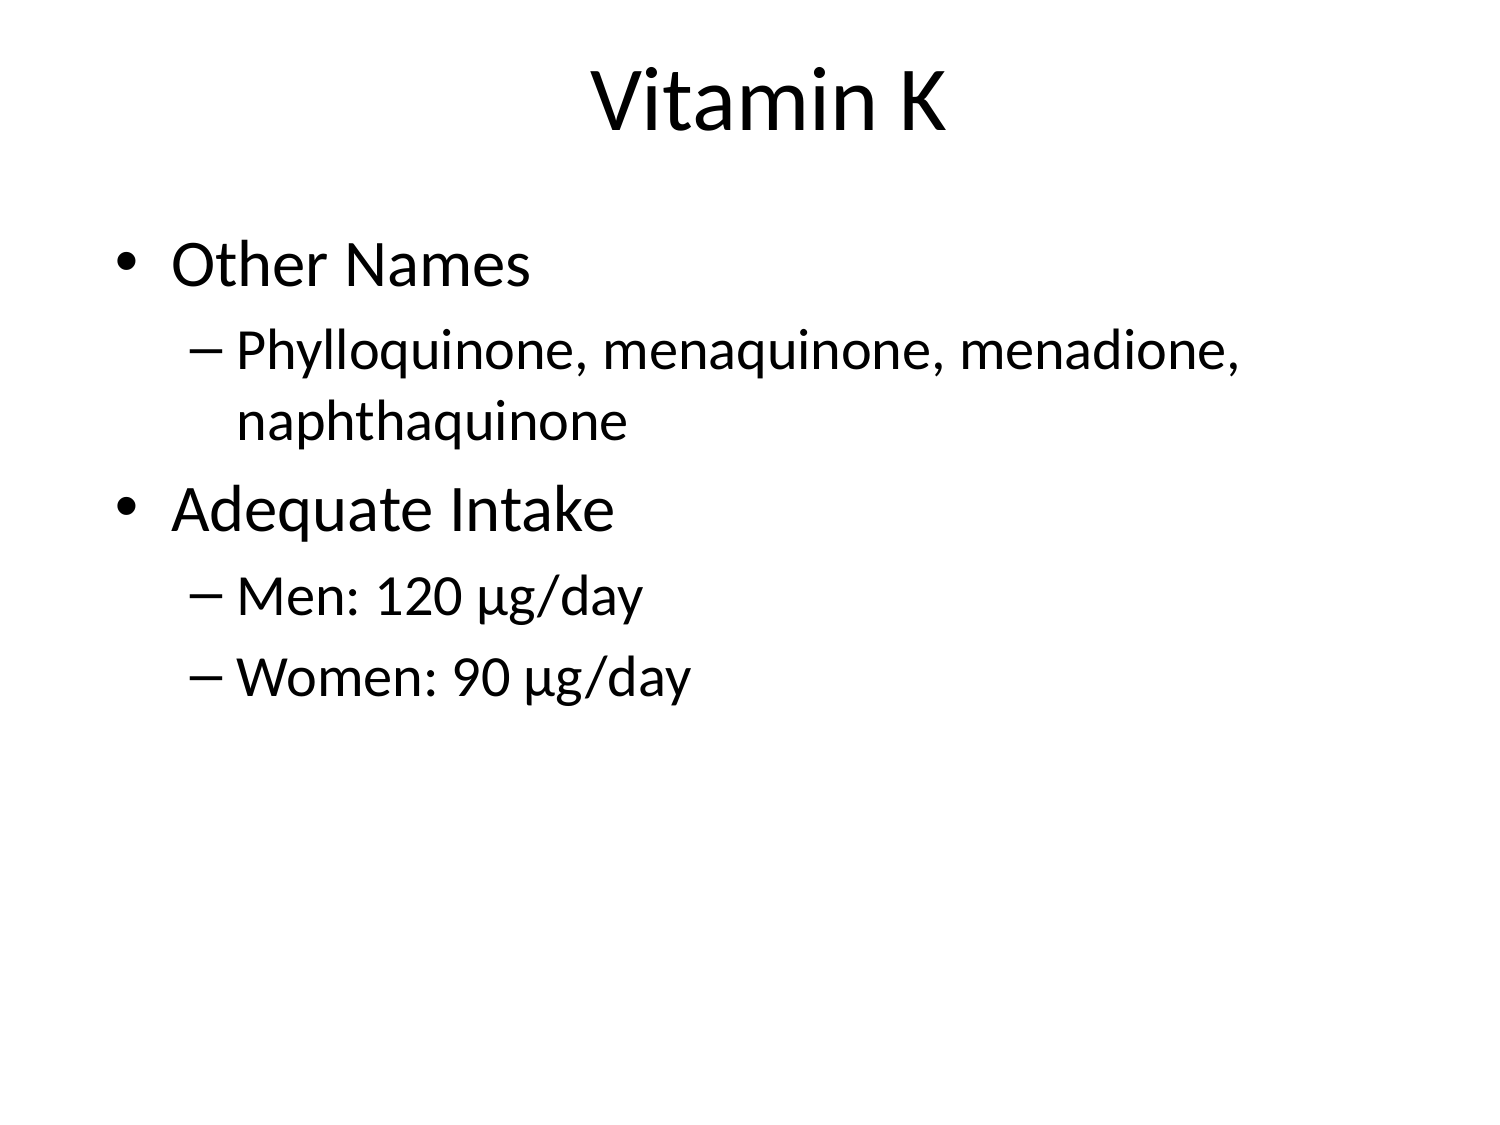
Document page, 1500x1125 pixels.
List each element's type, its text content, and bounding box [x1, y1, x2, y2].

list Other Names Phylloquinone, menaquinone, menadione, naphthaquinone Adequate Intake Men: 120 µg/day Women: 90 µg/day [99, 212, 1425, 988]
title Vitamin K [112, 0, 1425, 188]
